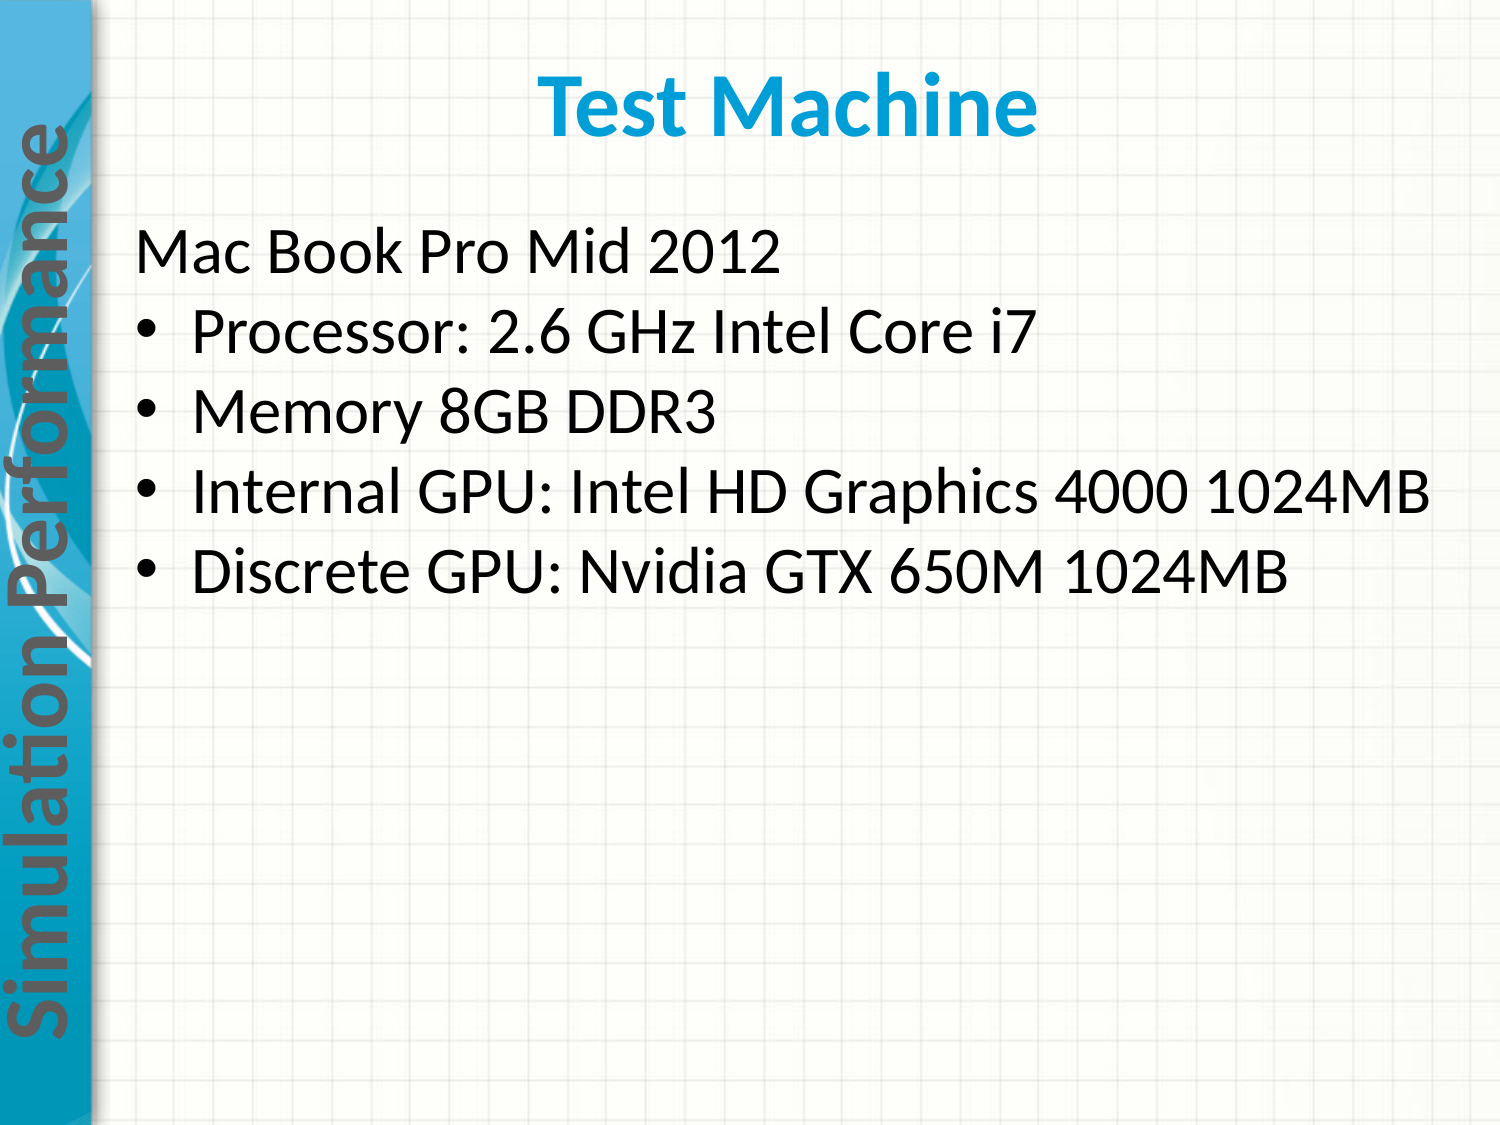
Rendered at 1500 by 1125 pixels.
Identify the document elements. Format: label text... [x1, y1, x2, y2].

title Simulation Performance [0, 0, 125, 1057]
picture [0, 0, 1500, 1125]
text_box Mac Book Pro Mid 2012 Processor: 2.6 GHz Intel Core i7 Memory 8GB DDR3 Internal GPU: Intel HD Graphics 4000 1024MB Discrete GPU: Nvidia GTX 650M 1024MB [120, 199, 1448, 615]
text_box Test Machine [522, 37, 1055, 163]
